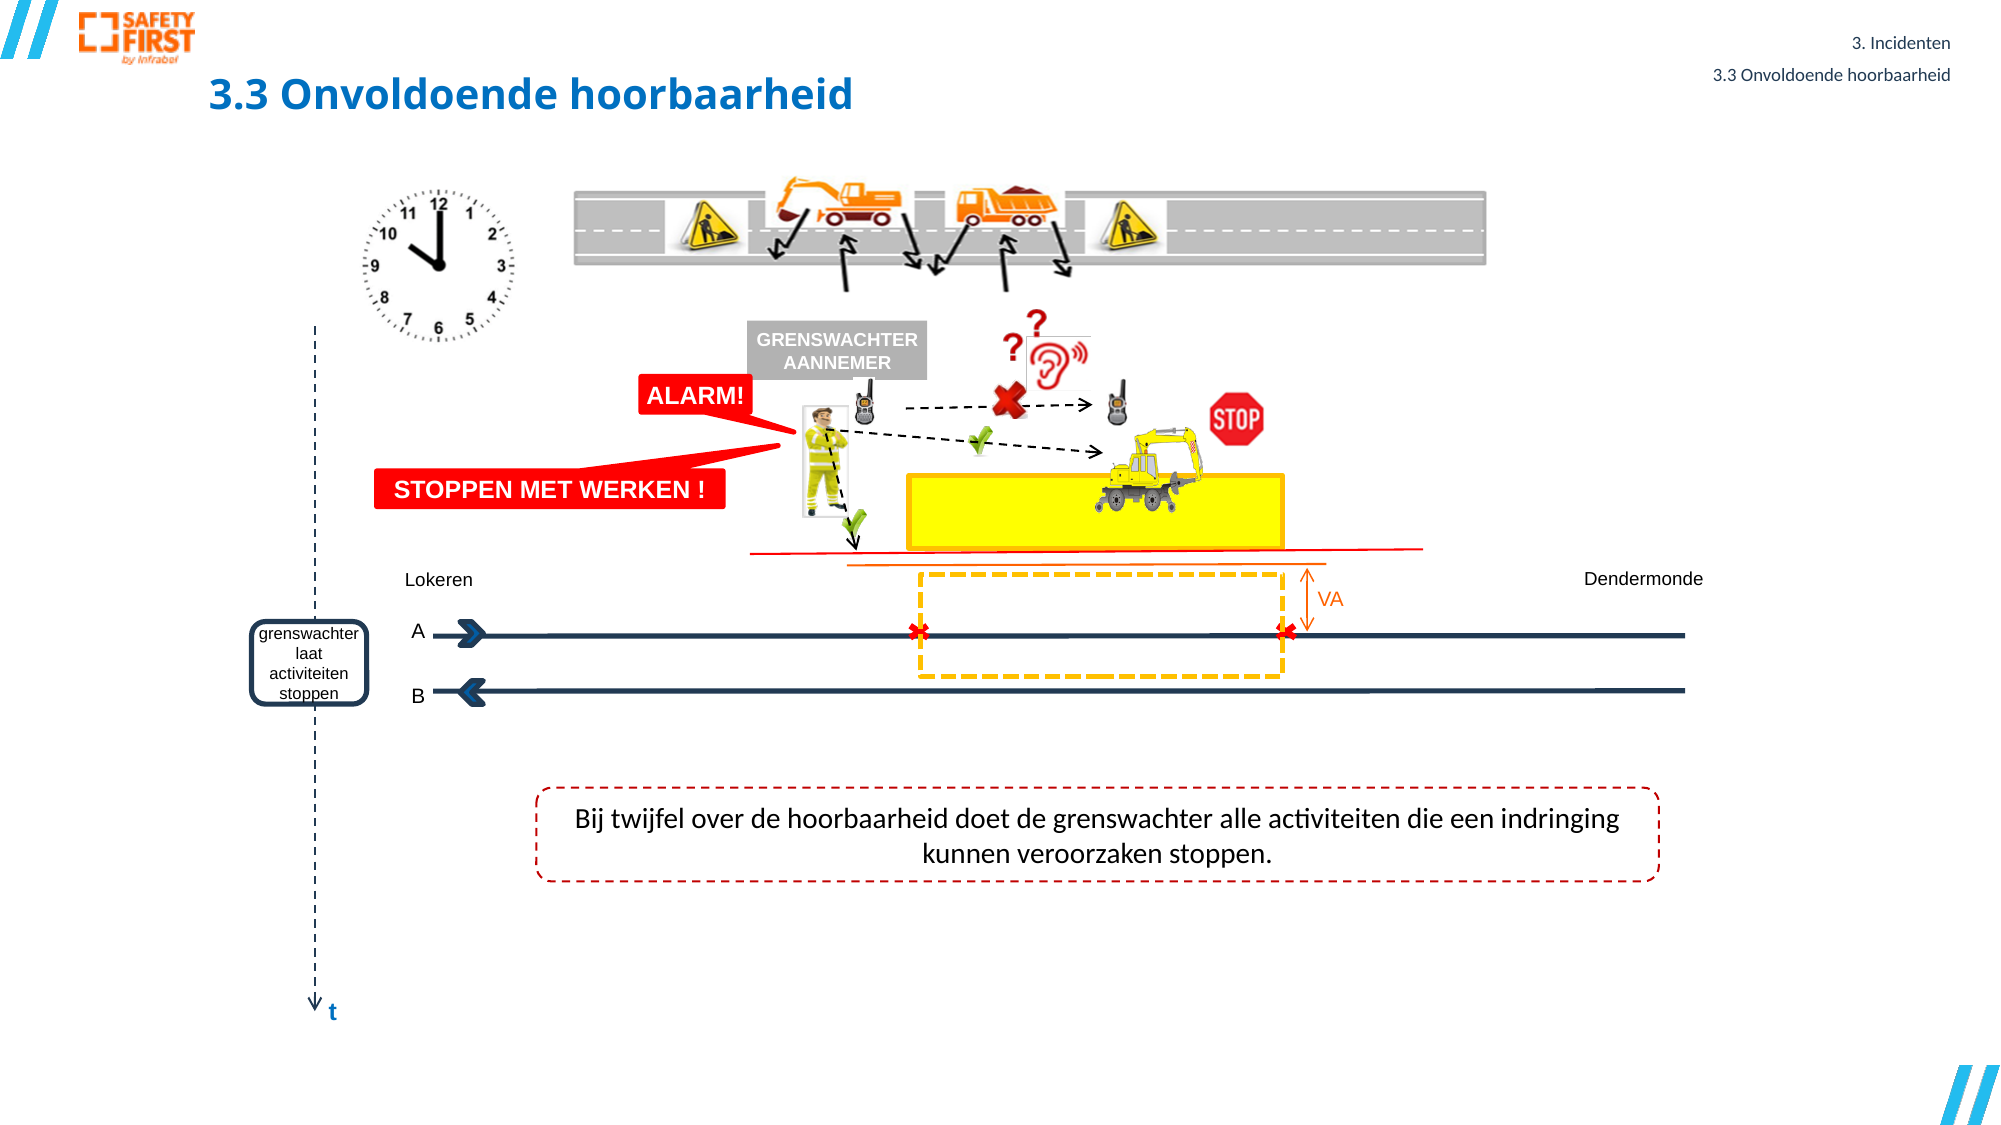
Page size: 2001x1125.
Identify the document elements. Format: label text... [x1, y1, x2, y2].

text_box Bij twijfel over de hoorbaarheid doet de grenswachter alle activiteiten die een indringing kunnen veroorzaken stoppen. [536, 787, 1659, 882]
text_box [459, 637, 480, 646]
picture [79, 12, 195, 65]
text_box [910, 625, 928, 638]
text_box ALARM! [641, 376, 794, 433]
text_box [920, 574, 1277, 635]
text_box GRENSWACHTER AANNEMER [747, 320, 928, 380]
text_box 3. Incidenten 3.3 Onvoldoende hoorbaarheid [1507, 26, 1966, 86]
text_box grenswachter laat activiteiten stoppen [315, 621, 367, 705]
picture [857, 504, 869, 545]
text_box [459, 621, 484, 635]
picture [1209, 389, 1266, 449]
text_box [920, 637, 1283, 677]
text_box [459, 692, 484, 705]
text_box 3.3 Onvoldoende hoorbaarheid [208, 67, 1532, 151]
picture [0, 0, 59, 59]
picture [557, 173, 1497, 419]
picture [1095, 378, 1203, 515]
picture [964, 421, 995, 429]
text_box A [391, 610, 445, 650]
picture [964, 453, 995, 462]
text_box B [391, 675, 445, 716]
text_box Dendermonde [1566, 559, 1721, 597]
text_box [1277, 632, 1296, 638]
text_box [462, 680, 484, 690]
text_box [825, 433, 857, 551]
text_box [825, 429, 1103, 453]
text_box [749, 549, 1424, 554]
picture [802, 405, 849, 518]
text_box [1259, 567, 1402, 632]
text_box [905, 404, 988, 409]
text_box grenswachter laat activiteiten stoppen [251, 621, 314, 705]
picture [853, 377, 875, 426]
text_box t [303, 987, 363, 1033]
text_box Lokeren [373, 560, 504, 598]
text_box [908, 475, 1283, 549]
text_box STOPPEN MET WERKEN ! [376, 445, 779, 507]
picture [1940, 1065, 2000, 1125]
picture [358, 188, 520, 345]
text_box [1028, 404, 1093, 409]
